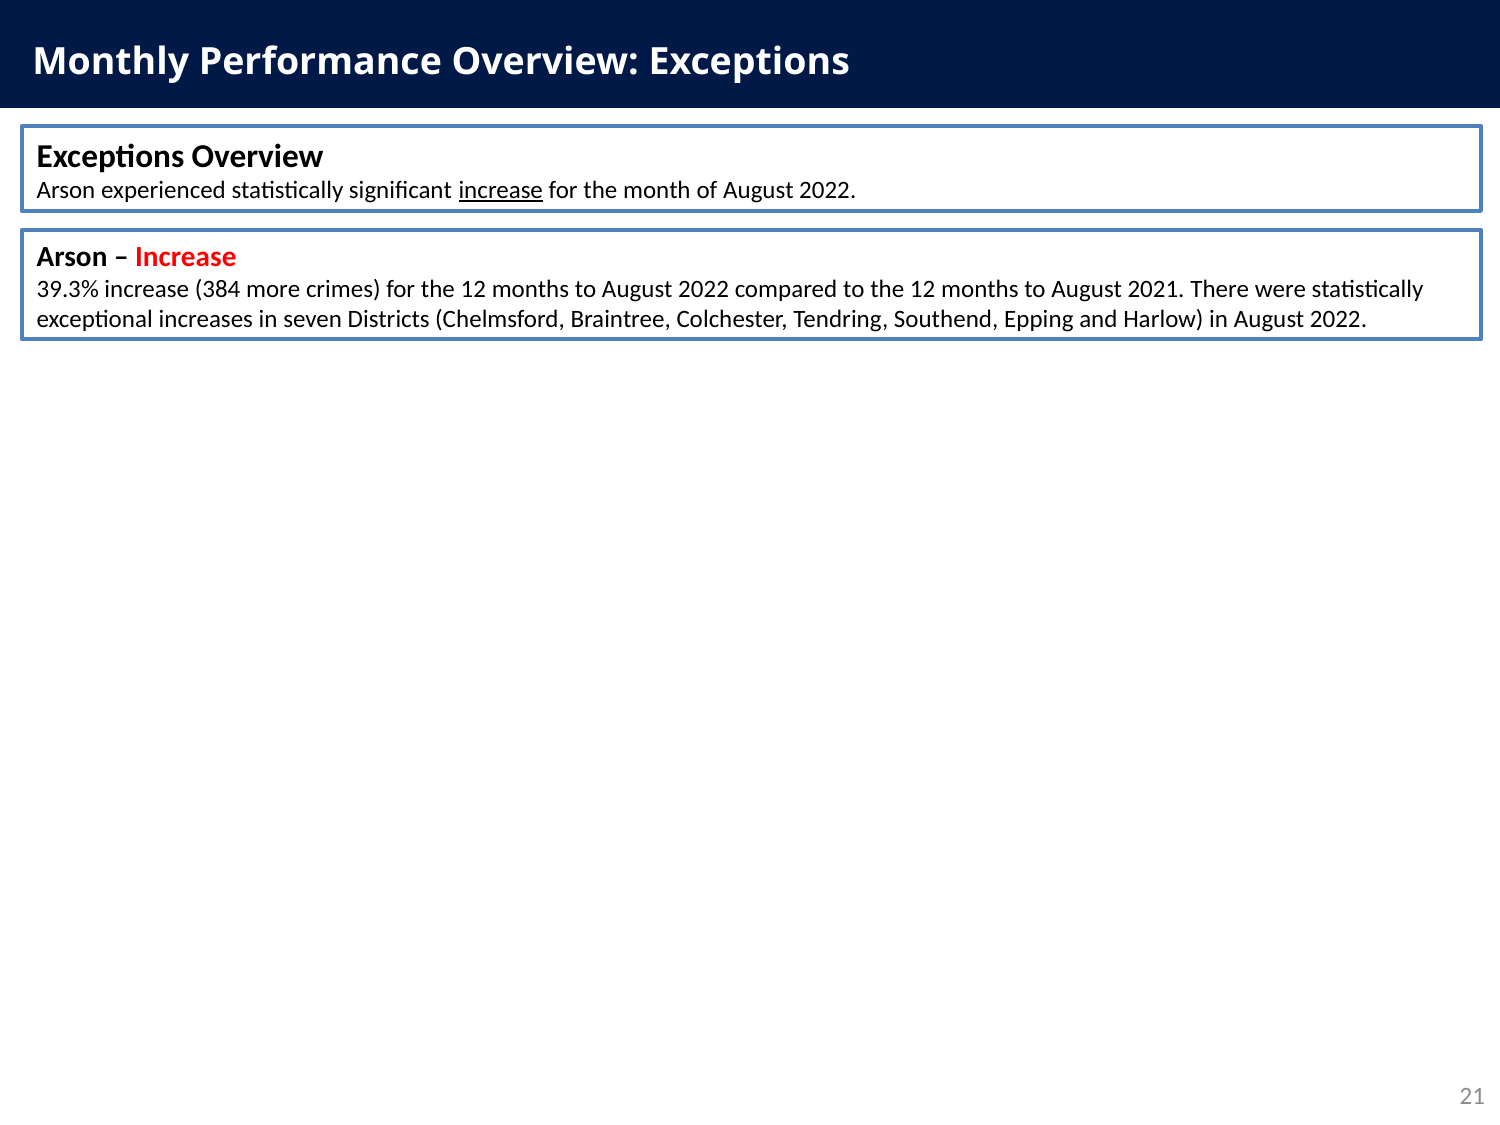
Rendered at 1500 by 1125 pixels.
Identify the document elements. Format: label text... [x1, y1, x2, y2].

text_box Exceptions Overview Arson experienced statistically significant increase for the month of August 2022. [20, 124, 1483, 213]
text_box Monthly Performance Overview: Exceptions [17, 29, 869, 90]
text_box [0, 0, 1500, 110]
slide_number 21 [1149, 1065, 1500, 1125]
text_box Arson – Increase 39.3% increase (384 more crimes) for the 12 months to August 2022 compared to the 12 months to August 2021. There were statistically exceptional increases in seven Districts (Chelmsford, Braintree, Colchester, Tendring, Southend, Epping and Harlow) in August 2022. [20, 228, 1483, 341]
